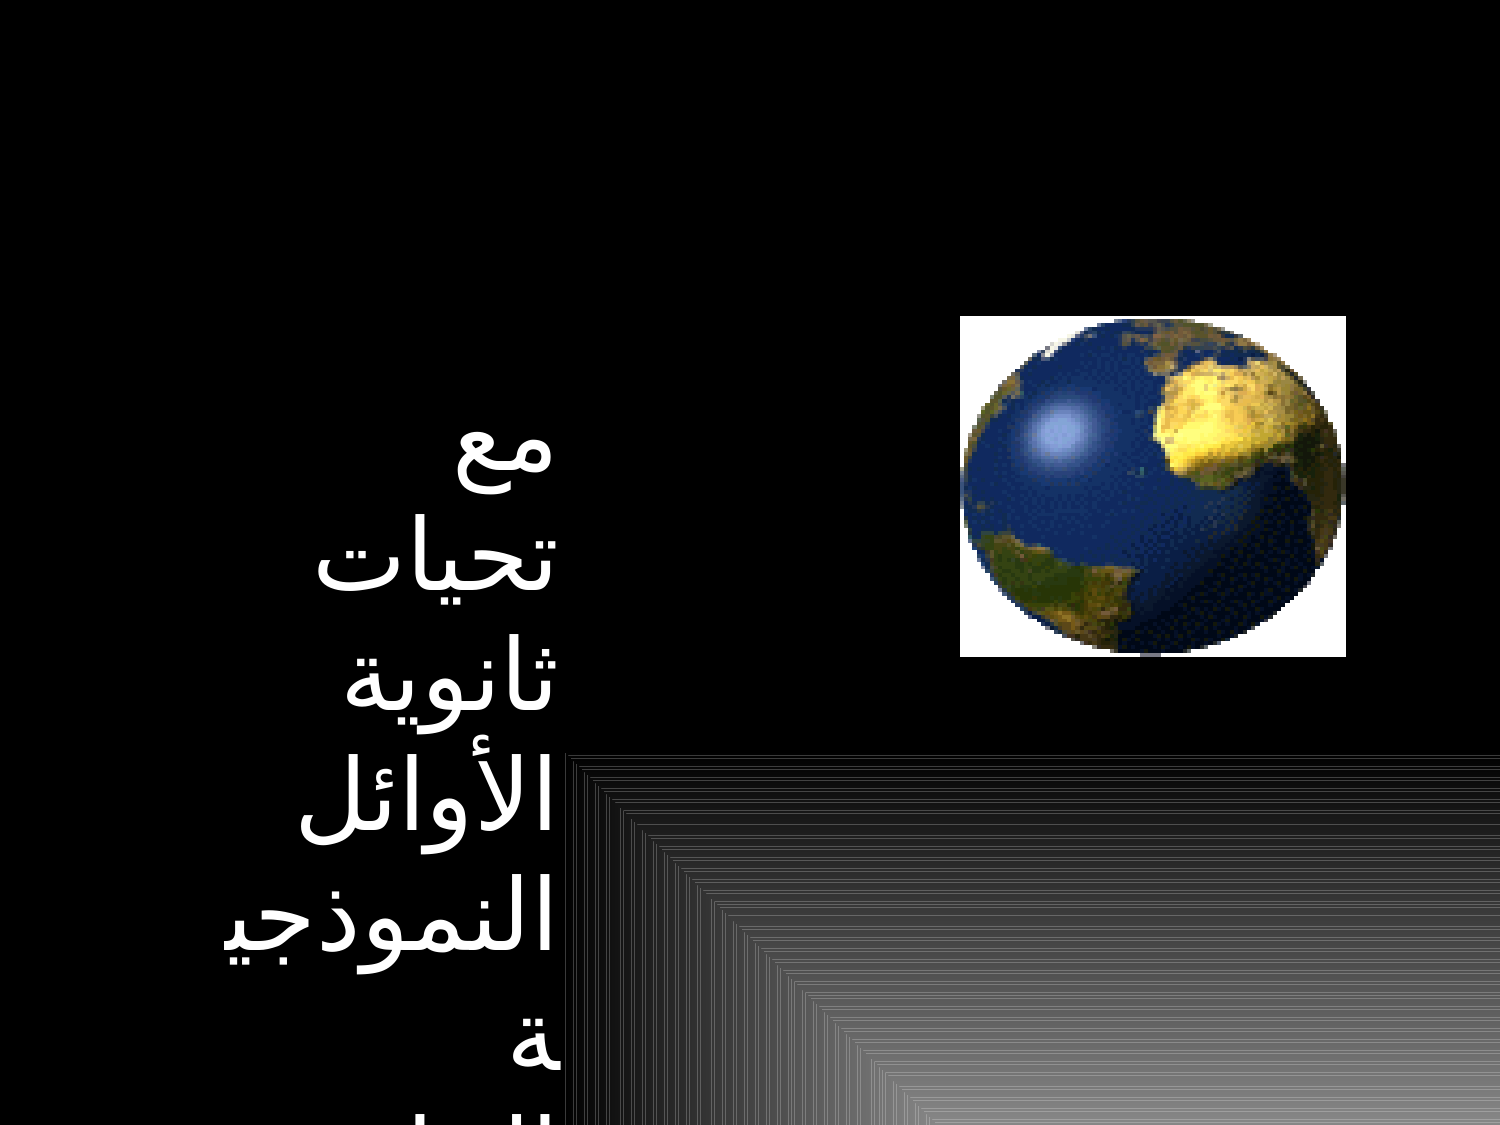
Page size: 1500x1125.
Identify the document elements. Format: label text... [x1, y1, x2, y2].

text_box مع تحيات ثانوية الأوائل النموذجية الخاصة للبنات [175, 363, 575, 1125]
picture [960, 316, 1346, 657]
